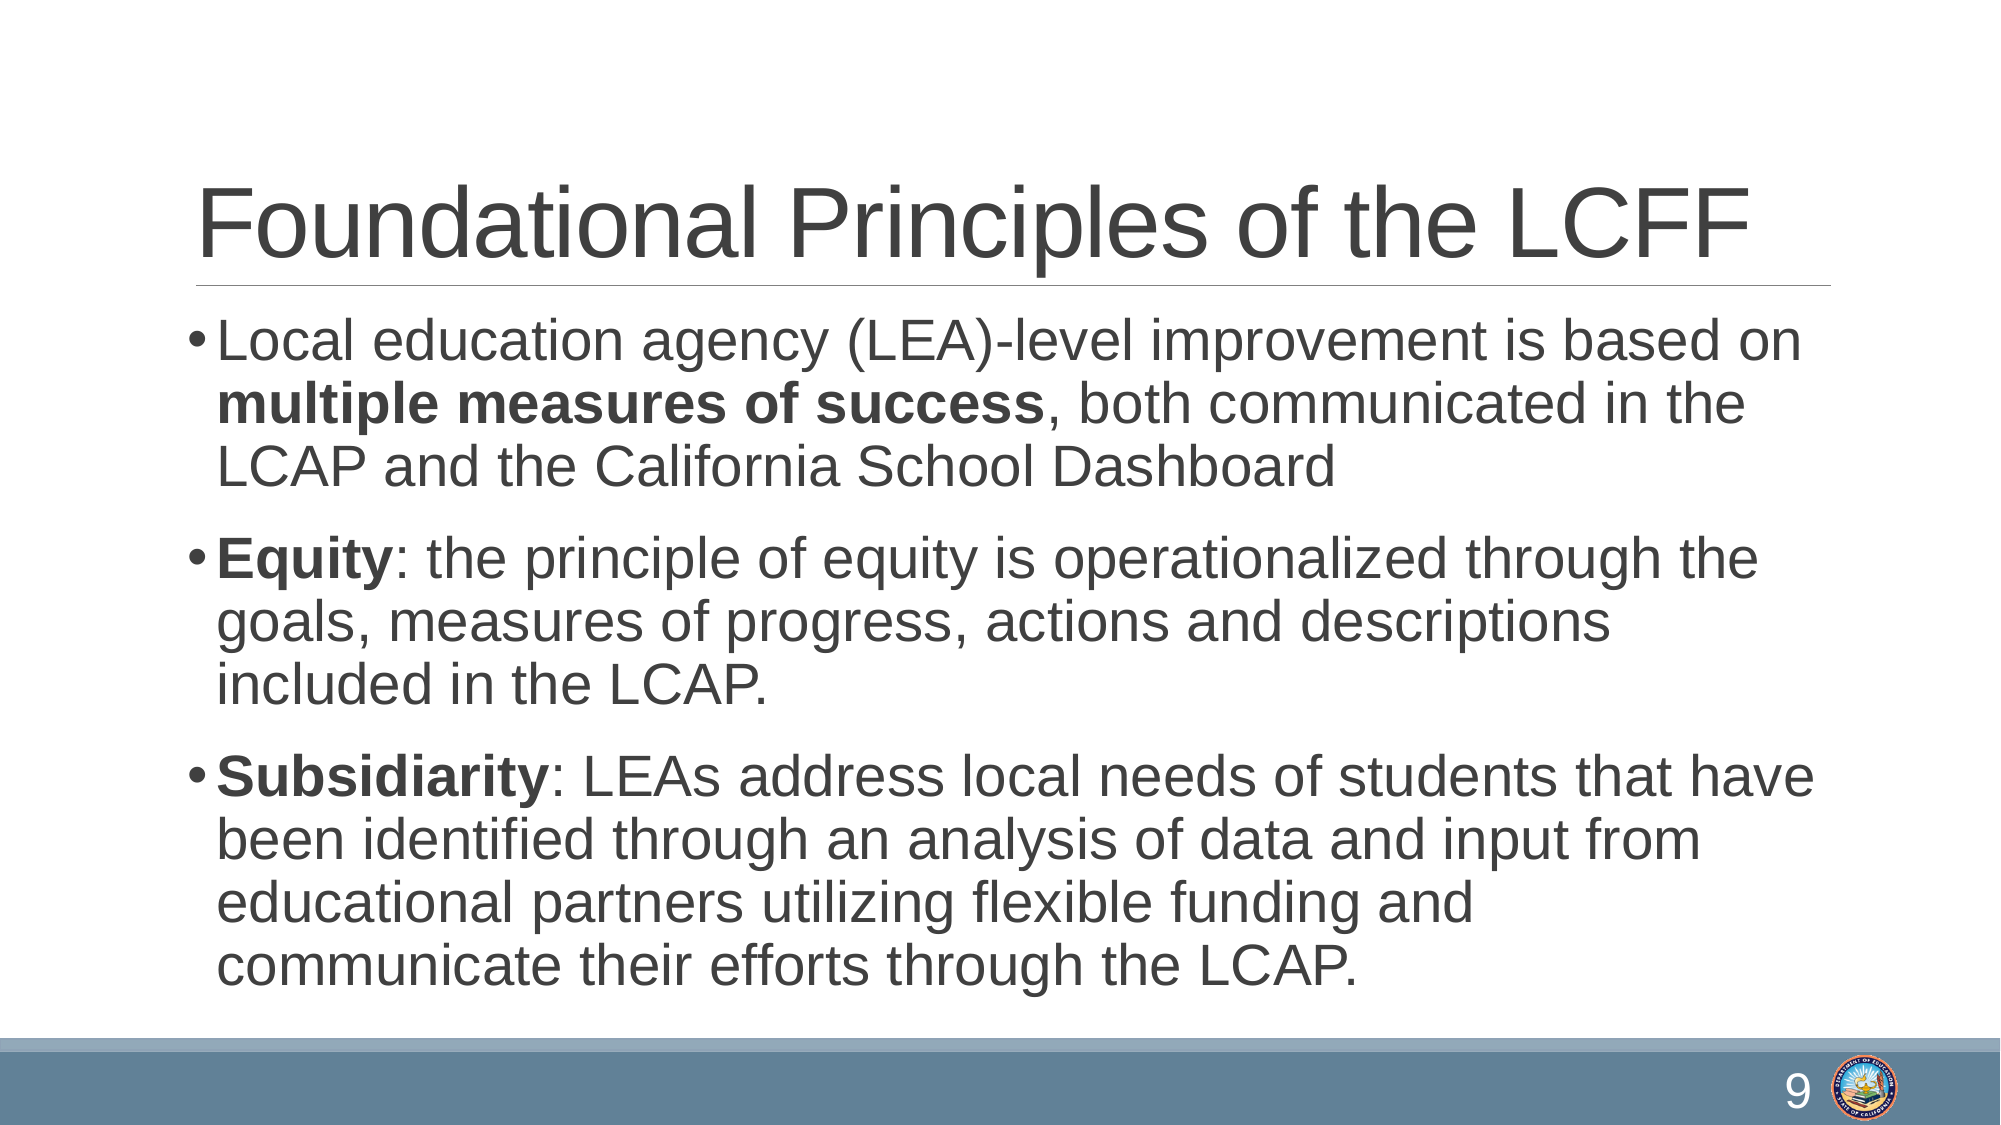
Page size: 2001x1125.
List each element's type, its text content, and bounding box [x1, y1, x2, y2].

slide_number 9 [1611, 1059, 1827, 1119]
list Local education agency (LEA)-level improvement is based on multiple measures of success, both communicated in the LCAP and the California School Dashboard Equity: the principle of equity is operationalized through the goals, measures of progress, actions and descriptions included in the LCAP. Subsidiarity: LEAs address local needs of students that have been identified through an analysis of data and input from educational partners utilizing flexible funding and communicate their efforts through the LCAP. [180, 302, 1830, 1018]
picture [1831, 1055, 1899, 1122]
title Foundational Principles of the LCFF [180, 47, 1830, 285]
